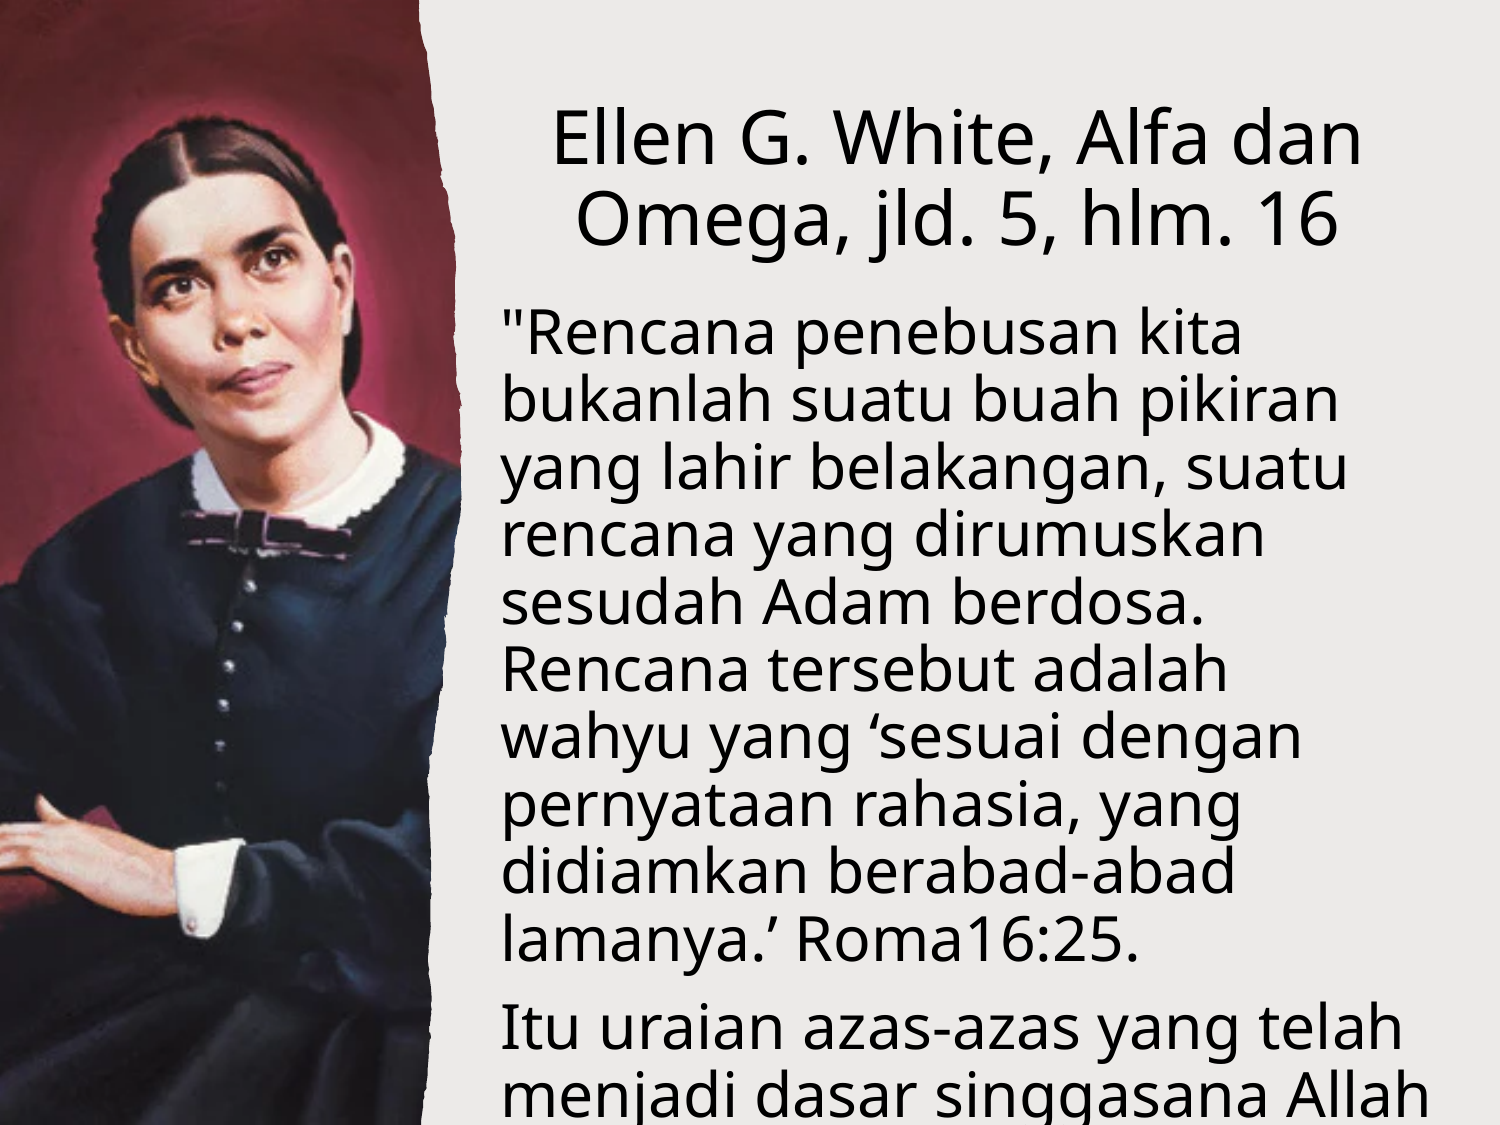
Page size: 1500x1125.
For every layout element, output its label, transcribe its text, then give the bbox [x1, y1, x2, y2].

list "Rencana penebusan kita bukanlah suatu buah pikiran yang lahir belakangan, suatu rencana yang dirumuskan sesudah Adam berdosa. Rencana tersebut adalah wahyu yang ‘sesuai dengan pernyataan rahasia, yang didiamkan berabad-abad lamanya.’ Roma16:25. Itu uraian azas-azas yang telah menjadi dasar singgasana Allah sejak zaman abadi. [485, 292, 1454, 1055]
picture [0, 0, 463, 1125]
title Ellen G. White, Alfa dan Omega, jld. 5, hlm. 16 [463, 70, 1454, 291]
text_box [463, 0, 1500, 1125]
